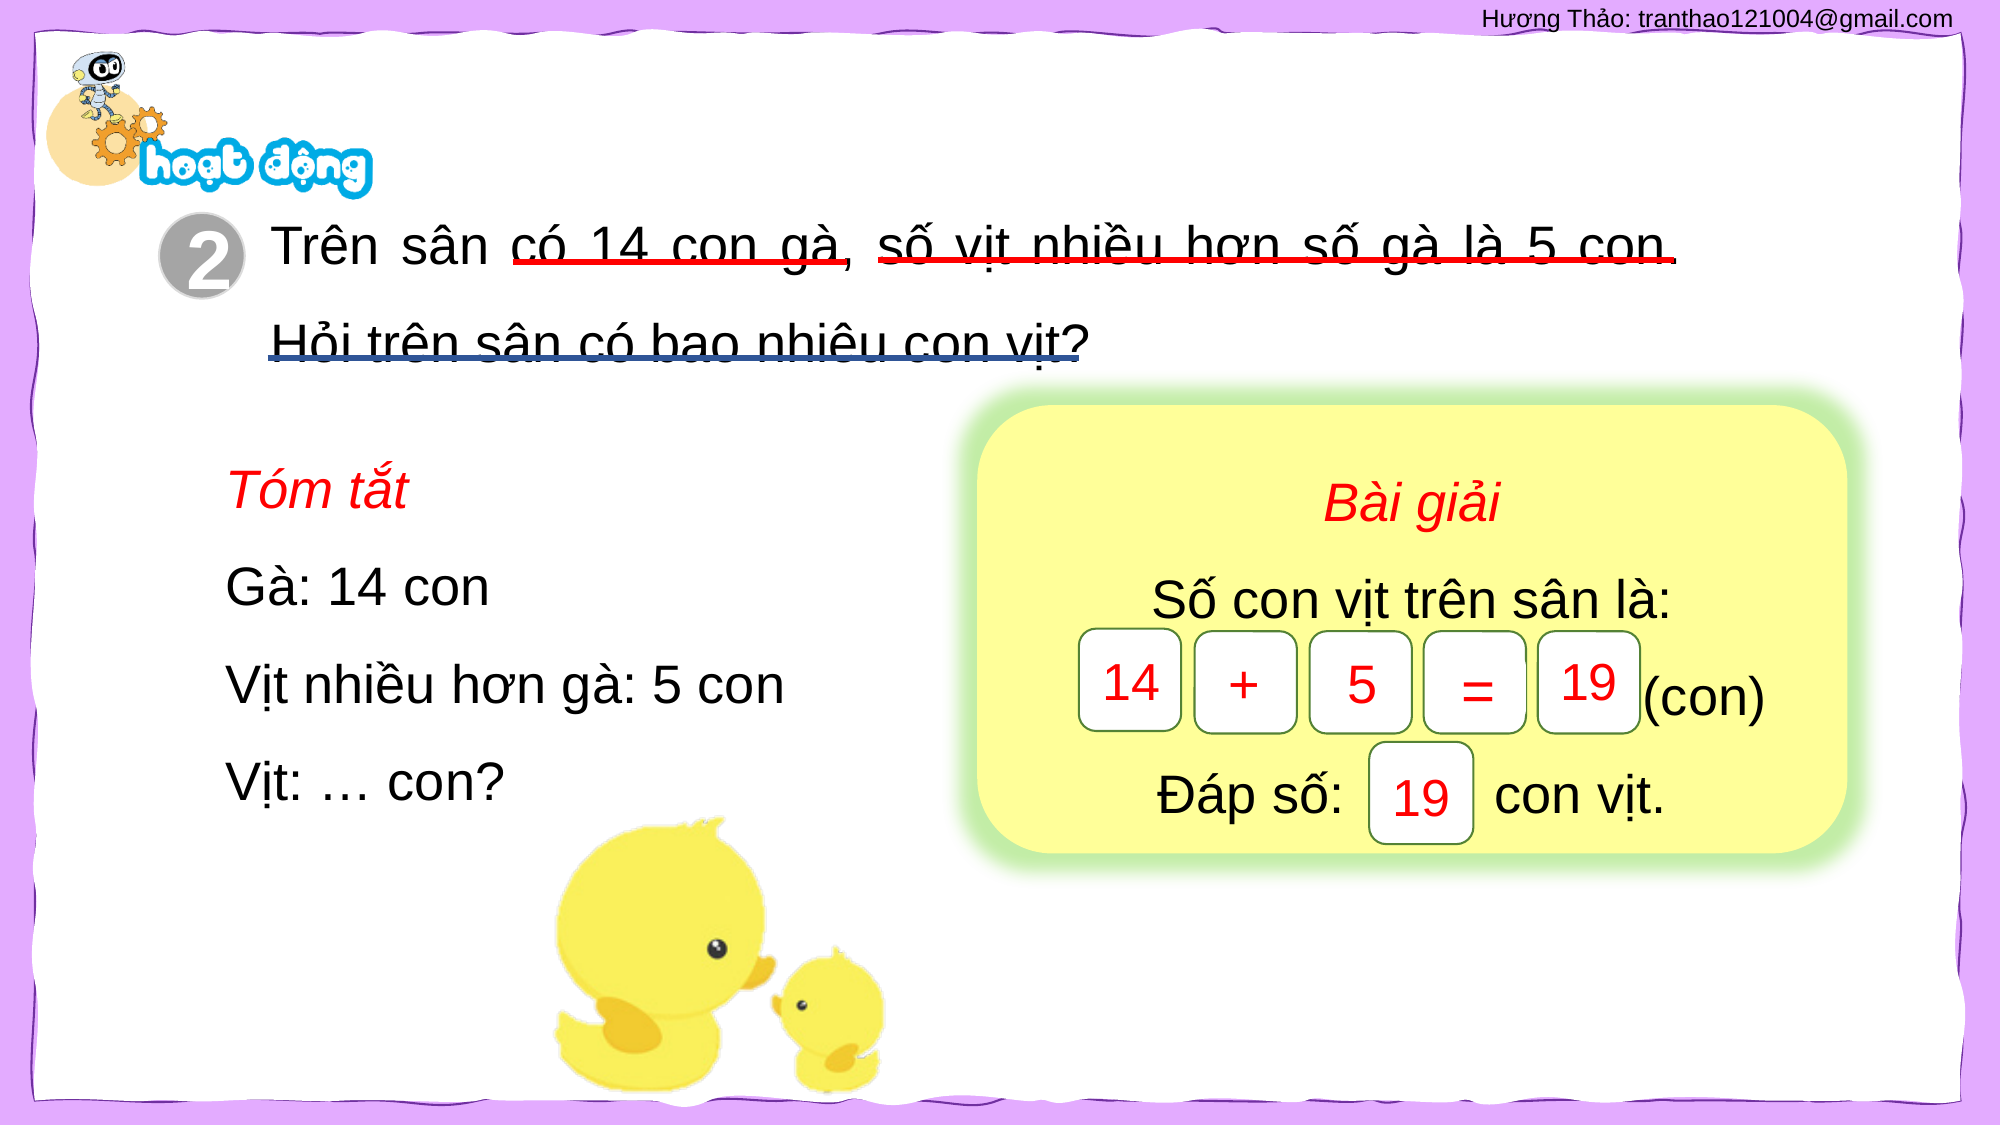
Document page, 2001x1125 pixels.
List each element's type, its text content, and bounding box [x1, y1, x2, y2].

picture [19, 31, 402, 223]
text_box 2 [157, 223, 246, 300]
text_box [977, 405, 1848, 853]
text_box Tóm tắt Gà: 14 con Vịt nhiều hơn gà: 5 con Vịt: … con? [210, 414, 915, 819]
picture [524, 795, 901, 1125]
text_box Trên sân có 14 con gà, số vịt nhiều hơn số gà là 5 con. Hỏi trên sân có bao nhiêu con vịt? [256, 170, 1699, 381]
